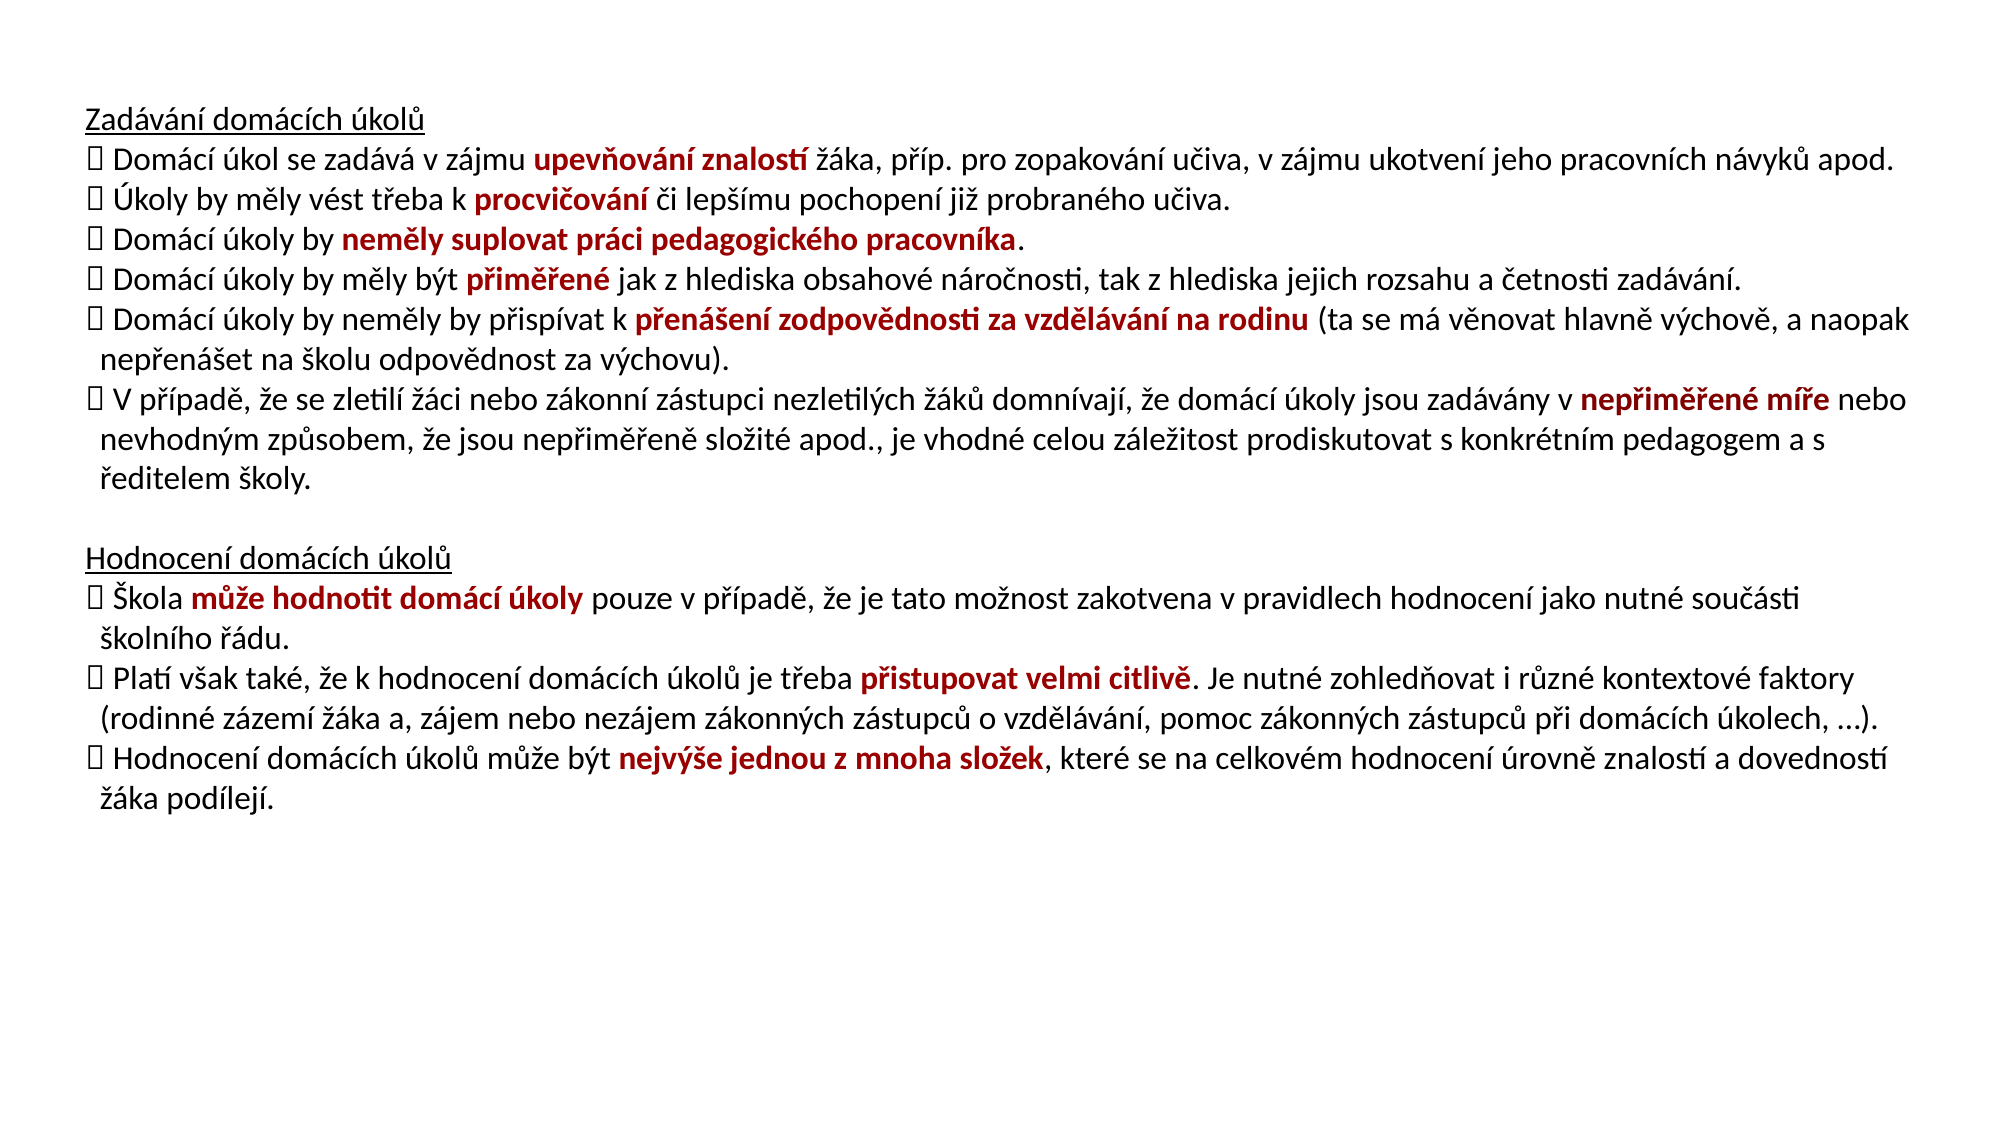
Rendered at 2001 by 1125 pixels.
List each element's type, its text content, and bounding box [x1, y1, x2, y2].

text_box Zadávání domácích úkolů  Domácí úkol se zadává v zájmu upevňování znalostí žáka, příp. pro zopakování učiva, v zájmu ukotvení jeho pracovních návyků apod.  Úkoly by měly vést třeba k procvičování či lepšímu pochopení již probraného učiva.  Domácí úkoly by neměly suplovat práci pedagogického pracovníka.  Domácí úkoly by měly být přiměřené jak z hlediska obsahové náročnosti, tak z hlediska jejich rozsahu a četnosti zadávání.  Domácí úkoly by neměly by přispívat k přenášení zodpovědnosti za vzdělávání na rodinu (ta se má věnovat hlavně výchově, a naopak nepřenášet na školu odpovědnost za výchovu).  V případě, že se zletilí žáci nebo zákonní zástupci nezletilých žáků domnívají, že domácí úkoly jsou zadávány v nepřiměřené míře nebo nevhodným způsobem, že jsou nepřiměřeně složité apod., je vhodné celou záležitost prodiskutovat s konkrétním pedagogem a s ředitelem školy. Hodnocení domácích úkolů  Škola může hodnotit domácí úkoly pouze v případě, že je tato možnost zakotvena v pravidlech hodnocení jako nutné součásti školního řádu.  Platí však také, že k hodnocení domácích úkolů je třeba přistupovat velmi citlivě. Je nutné zohledňovat i různé kontextové faktory (rodinné zázemí žáka a, zájem nebo nezájem zákonných zástupců o vzdělávání, pomoc zákonných zástupců při domácích úkolech, …).  Hodnocení domácích úkolů může být nejvýše jednou z mnoha složek, které se na celkovém hodnocení úrovně znalostí a dovedností žáka podílejí. [70, 89, 1926, 824]
